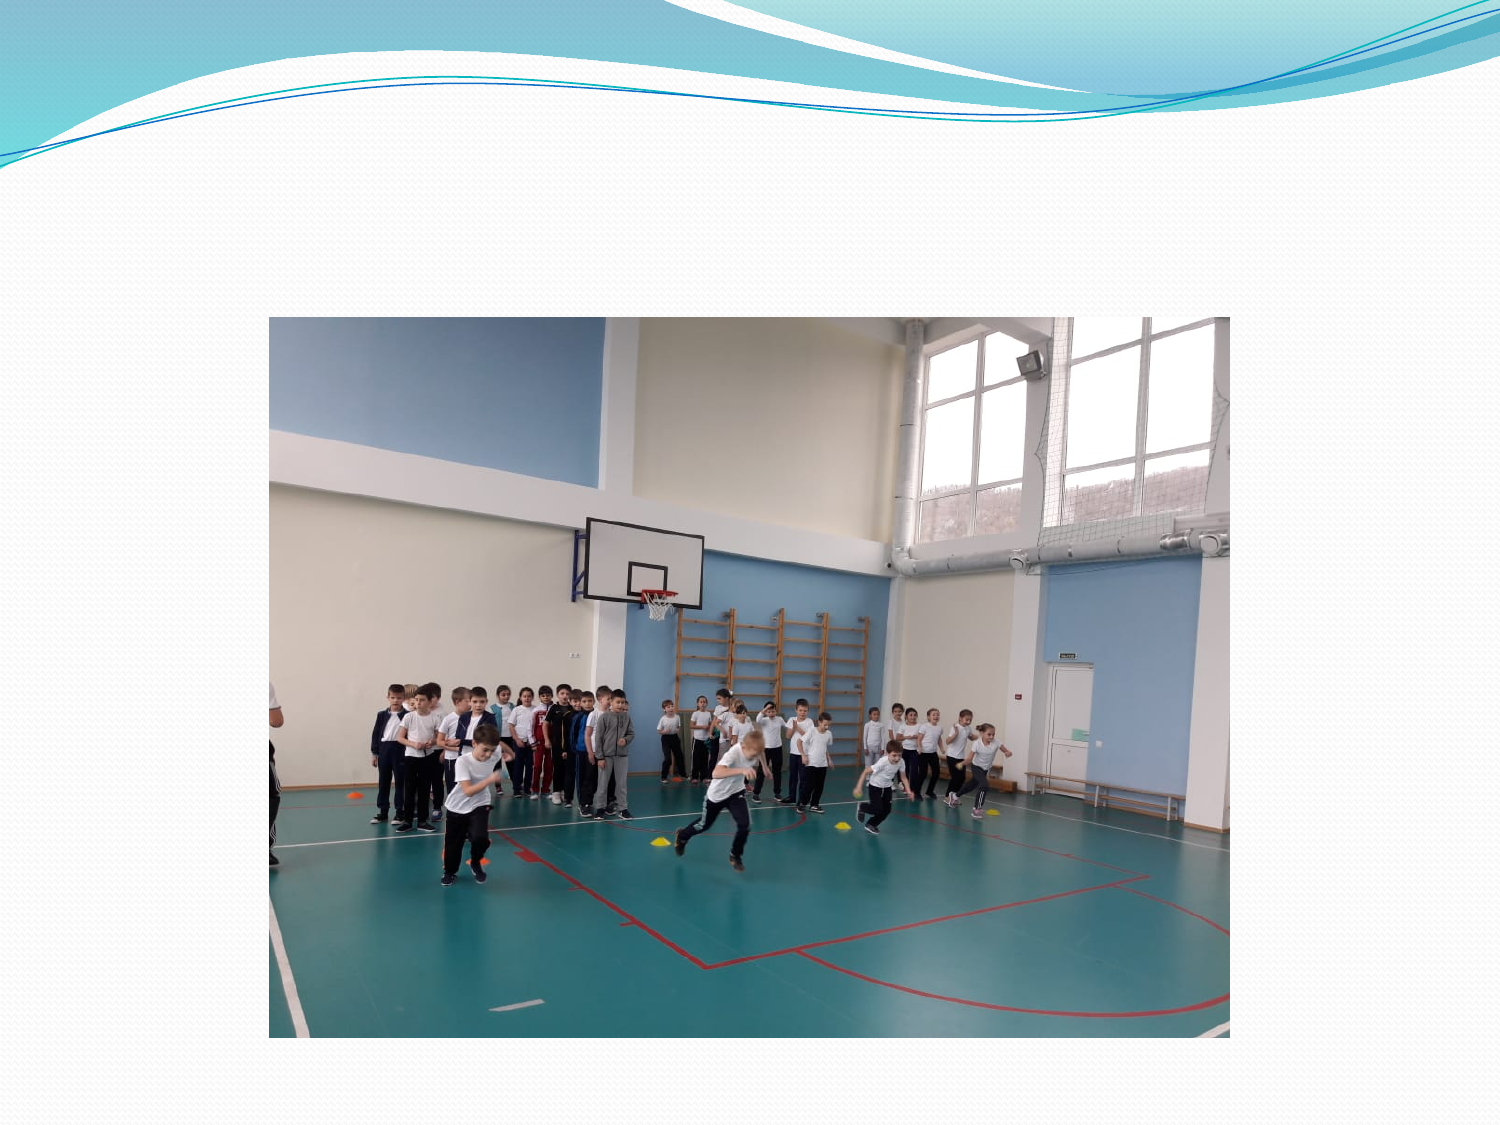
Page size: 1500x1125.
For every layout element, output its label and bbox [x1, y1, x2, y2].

list [269, 317, 1231, 1038]
